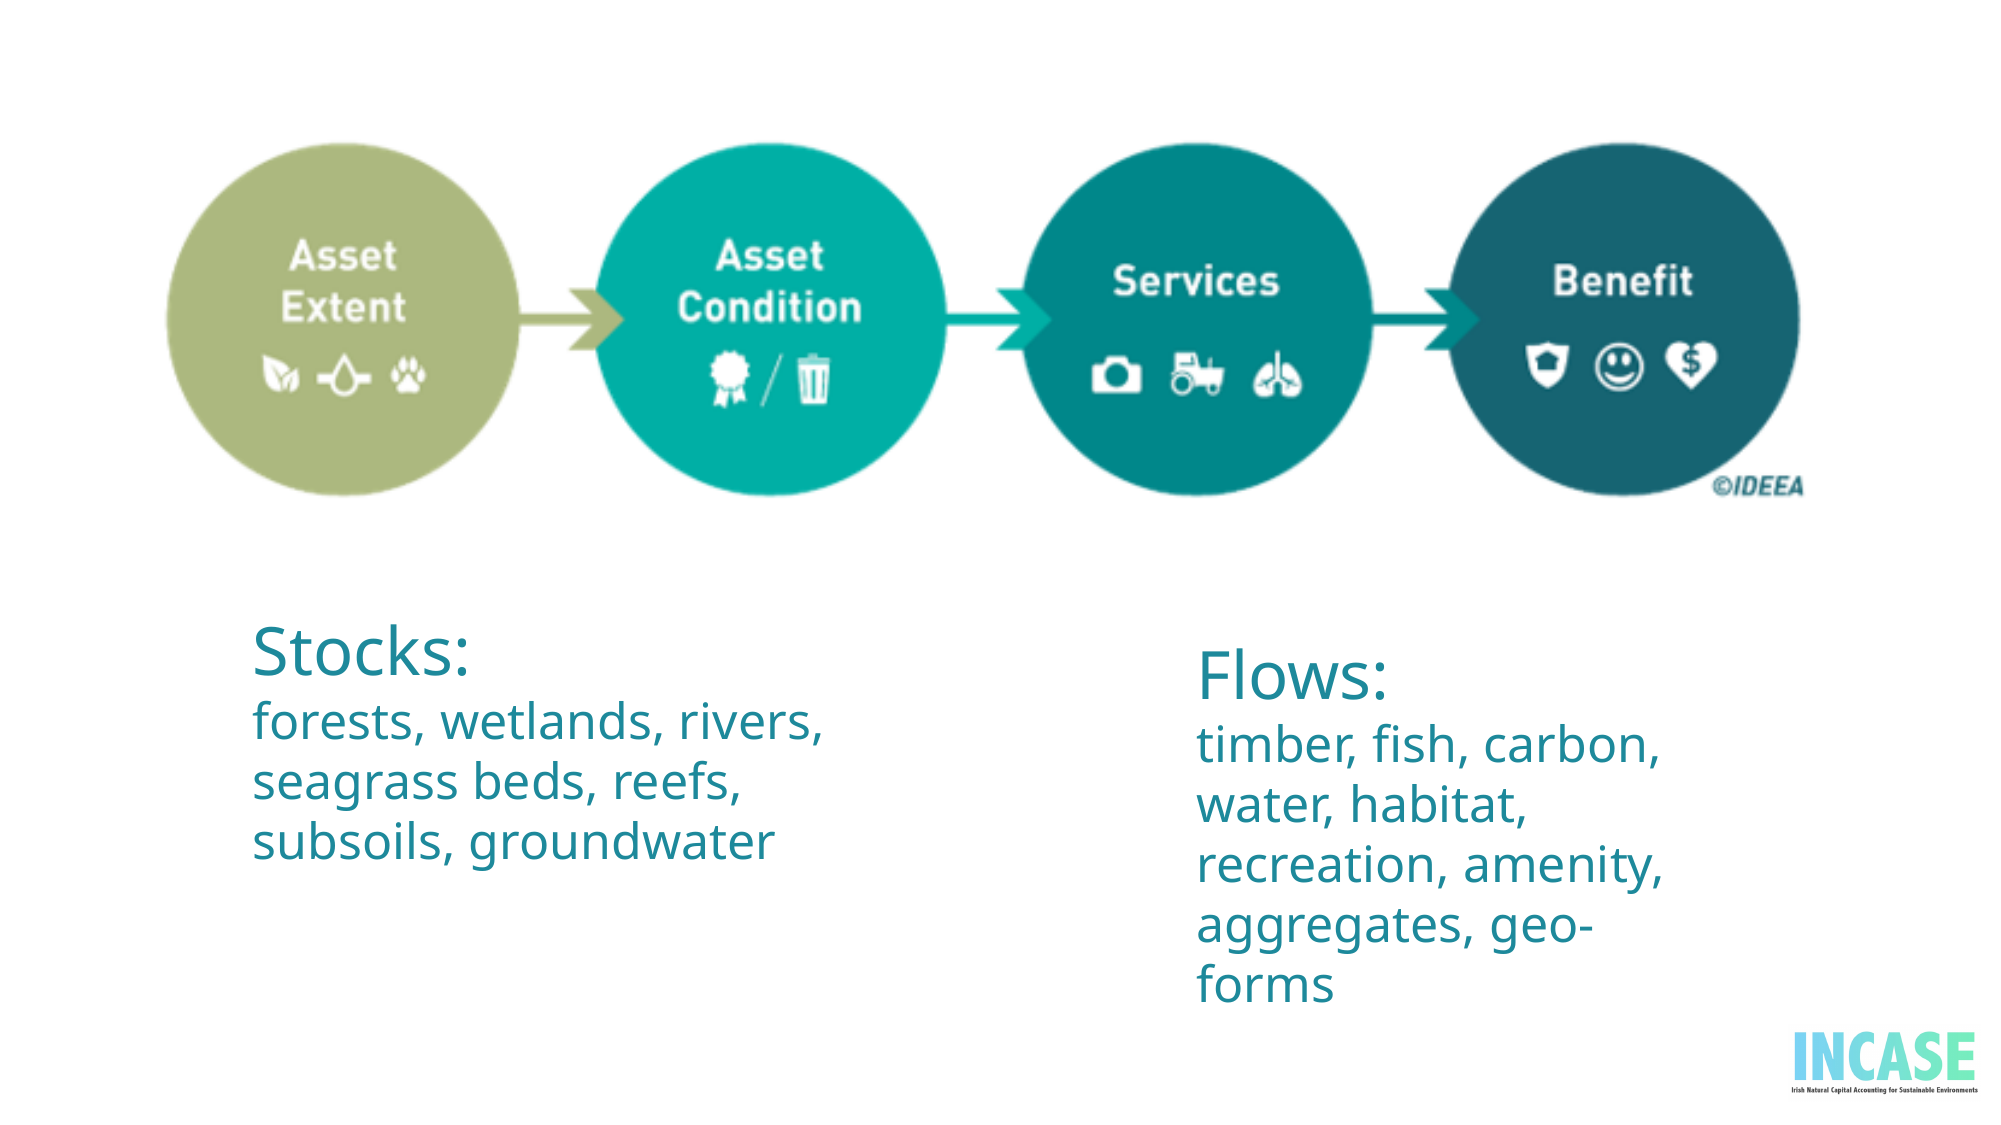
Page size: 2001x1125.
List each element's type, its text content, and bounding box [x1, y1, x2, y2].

picture [1788, 1023, 1981, 1102]
text_box Stocks: forests, wetlands, rivers, seagrass beds, reefs, subsoils, groundwater [237, 626, 866, 877]
text_box Flows: timber, fish, carbon, water, habitat, recreation, amenity, aggregates, geo-forms [1181, 626, 1738, 1021]
picture [16, 28, 1984, 626]
